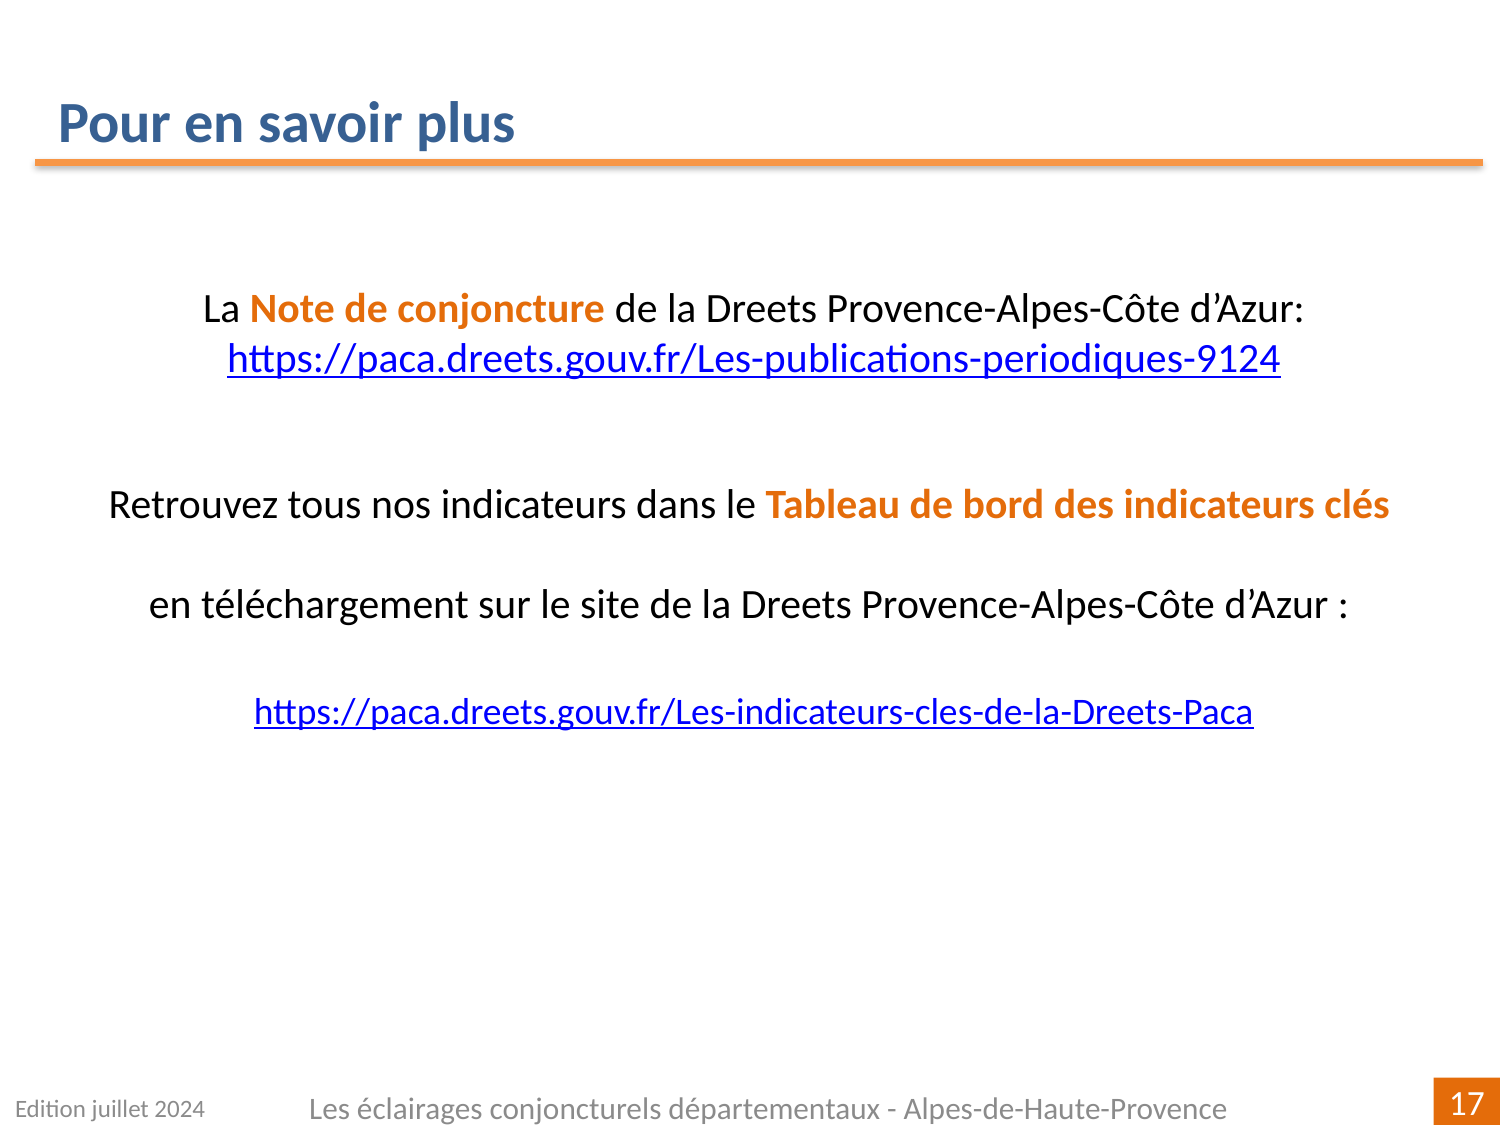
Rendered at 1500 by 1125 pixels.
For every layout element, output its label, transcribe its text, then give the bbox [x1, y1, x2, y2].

text_box La Note de conjoncture de la Dreets Provence-Alpes-Côte d’Azur: https://paca.dreets.gouv.fr/Les-publications-periodiques-9124 Retrouvez tous nos indicateurs dans le Tableau de bord des indicateurs clés en téléchargement sur le site de la Dreets Provence-Alpes-Côte d’Azur : https://paca.dreets.gouv.fr/Les-indicateurs-cles-de-la-Dreets-Paca [74, 183, 1434, 1017]
text_box Pour en savoir plus [43, 76, 1457, 158]
footer Les éclairages conjoncturels départementaux - Alpes-de-Haute-Provence [350, 1077, 1249, 1125]
slide_number 17 [1433, 1077, 1500, 1125]
slide_number Edition juillet 2024 [0, 1077, 350, 1125]
